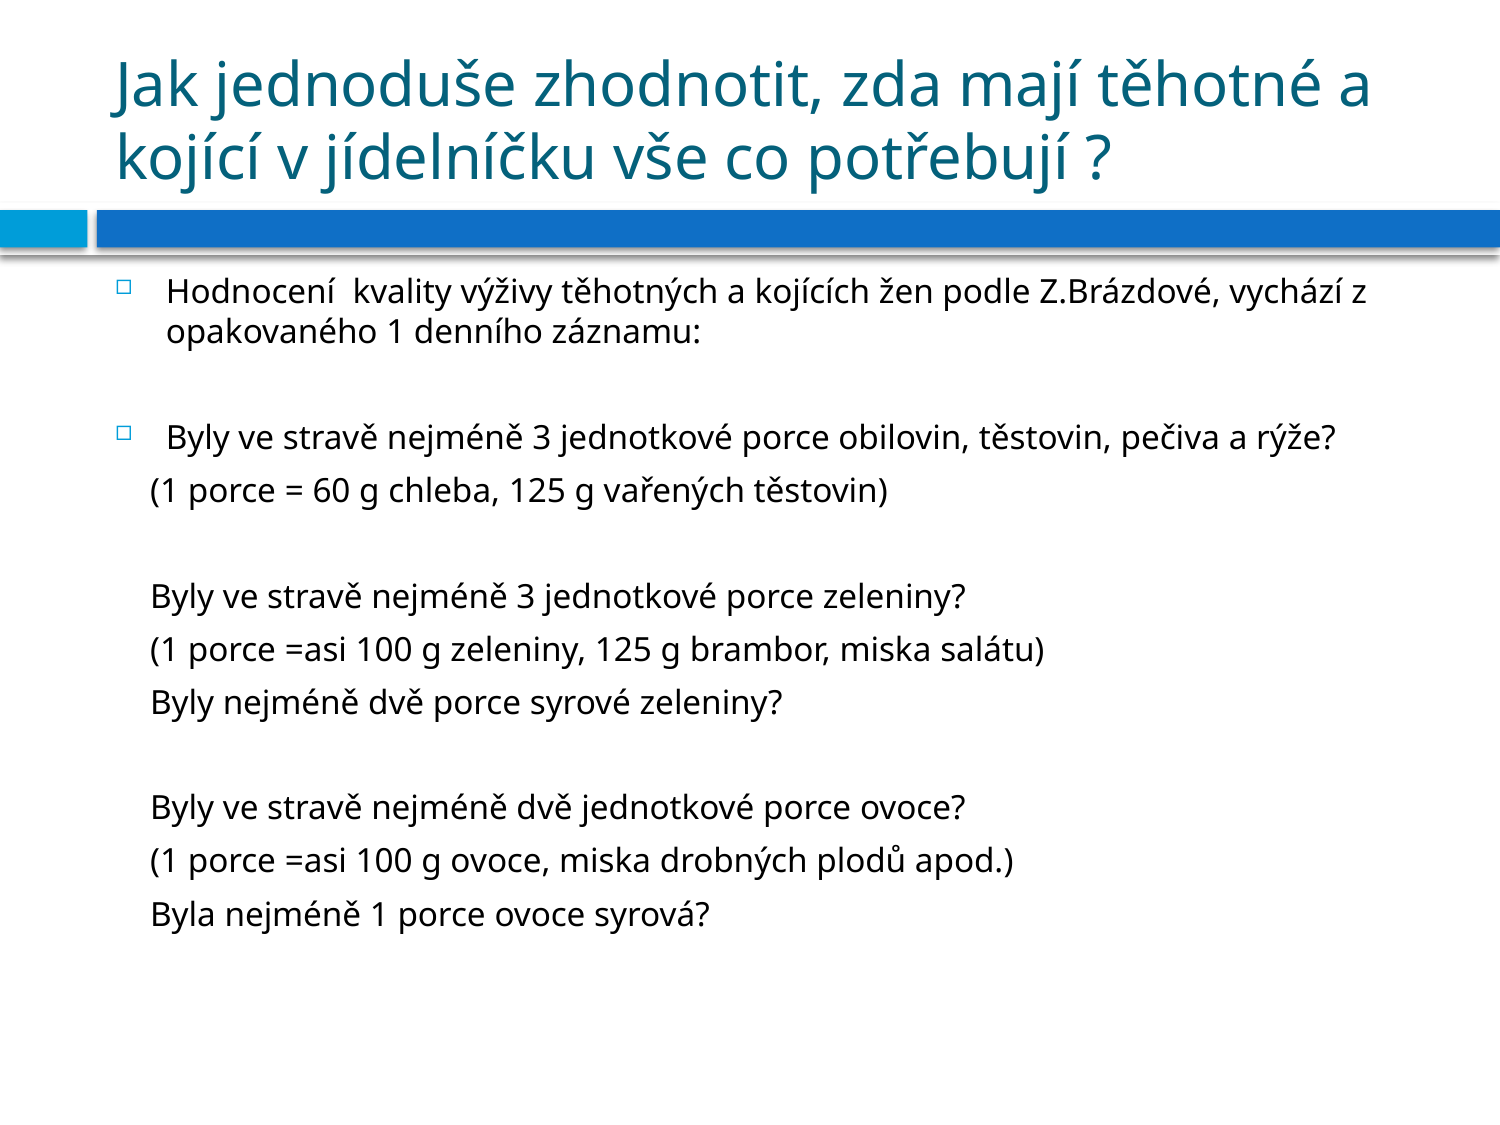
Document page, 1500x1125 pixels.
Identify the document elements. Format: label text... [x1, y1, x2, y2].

list Hodnocení kvality výživy těhotných a kojících žen podle Z.Brázdové, vychází z opakovaného 1 denního záznamu: Byly ve stravě nejméně 3 jednotkové porce obilovin, těstovin, pečiva a rýže? (1 porce = 60 g chleba, 125 g vařených těstovin) Byly ve stravě nejméně 3 jednotkové porce zeleniny? (1 porce =asi 100 g zeleniny, 125 g brambor, miska salátu) Byly nejméně dvě porce syrové zeleniny? Byly ve stravě nejméně dvě jednotkové porce ovoce? (1 porce =asi 100 g ovoce, miska drobných plodů apod.) Byla nejméně 1 porce ovoce syrová? [100, 262, 1438, 1000]
title Jak jednoduše zhodnotit, zda mají těhotné a kojící v jídelníčku vše co potřebují ? [100, 37, 1438, 200]
